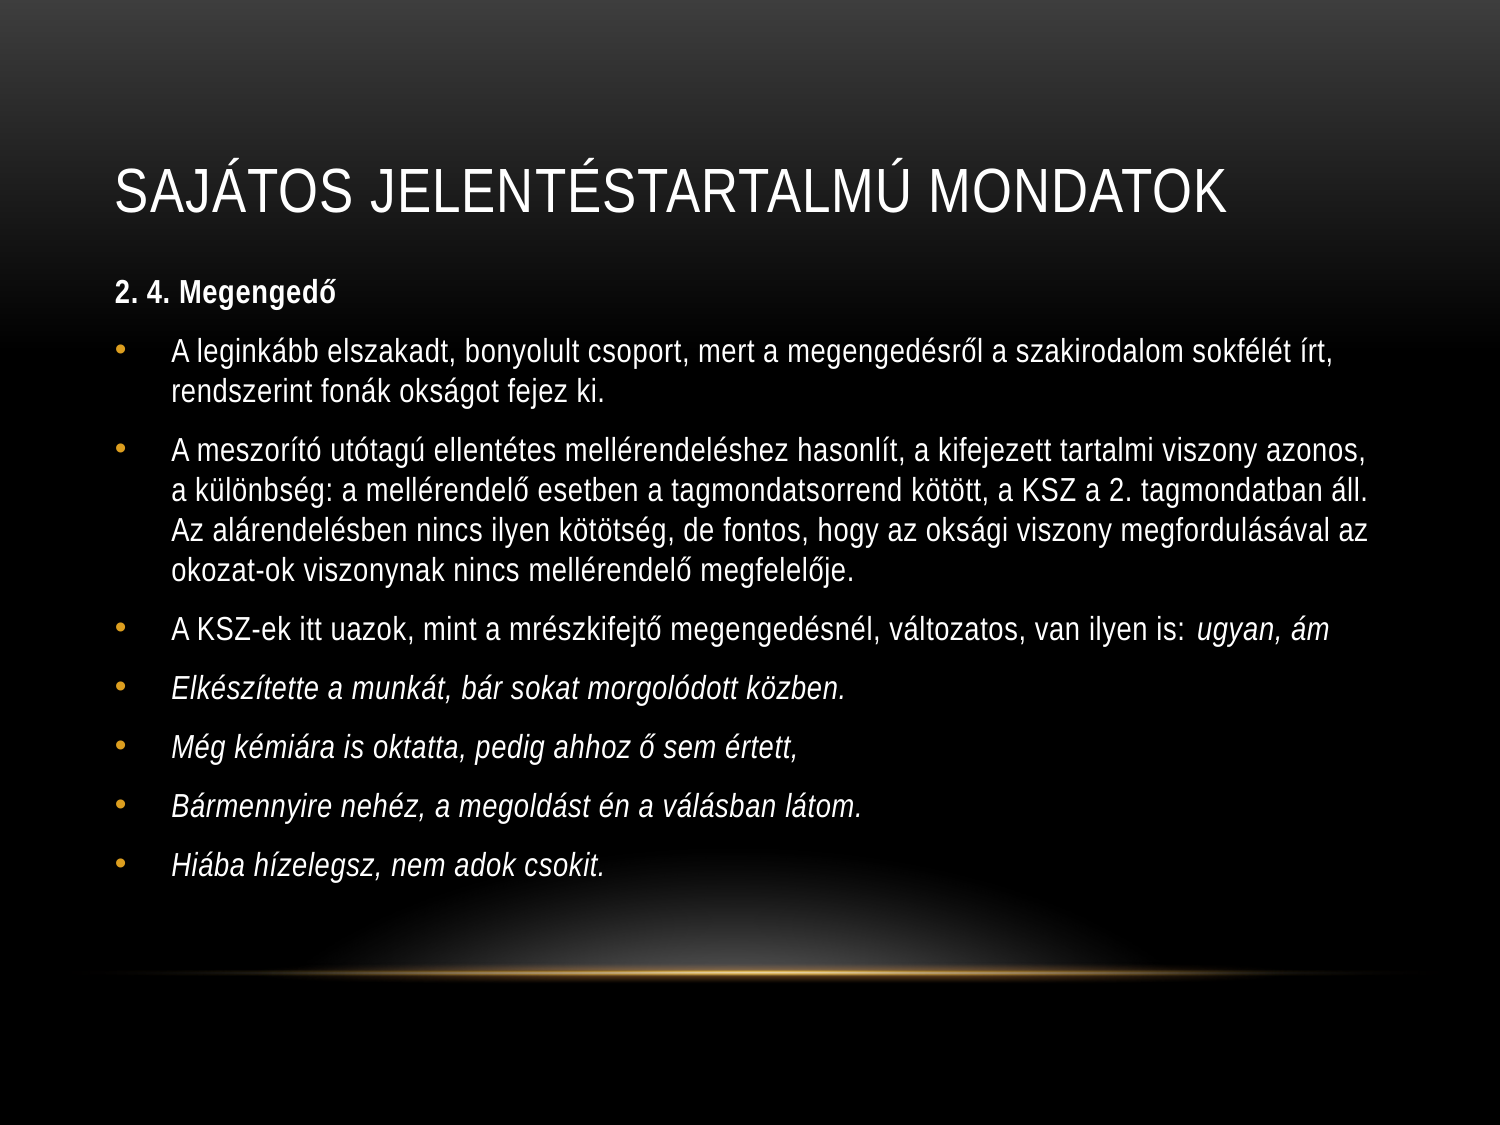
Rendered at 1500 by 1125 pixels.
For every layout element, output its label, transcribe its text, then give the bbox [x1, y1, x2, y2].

picture [0, 0, 1500, 1125]
list 2. 4. Megengedő A leginkább elszakadt, bonyolult csoport, mert a megengedésről a szakirodalom sokfélét írt, rendszerint fonák okságot fejez ki. A meszorító utótagú ellentétes mellérendeléshez hasonlít, a kifejezett tartalmi viszony azonos, a különbség: a mellérendelő esetben a tagmondatsorrend kötött, a KSZ a 2. tagmondatban áll. Az alárendelésben nincs ilyen kötötség, de fontos, hogy az oksági viszony megfordulásával az okozat-ok viszonynak nincs mellérendelő megfelelője. A KSZ-ek itt uazok, mint a mrészkifejtő megengedésnél, változatos, van ilyen is: ugyan, ám Elkészítette a munkát, bár sokat morgolódott közben. Még kémiára is oktatta, pedig ahhoz ő sem értett, Bármennyire nehéz, a megoldást én a válásban látom. Hiába hízelegsz, nem adok csokit. [99, 262, 1400, 938]
title SAJÁTOS JELENTÉSTARTALMÚ MONDATOK [99, 45, 1400, 233]
